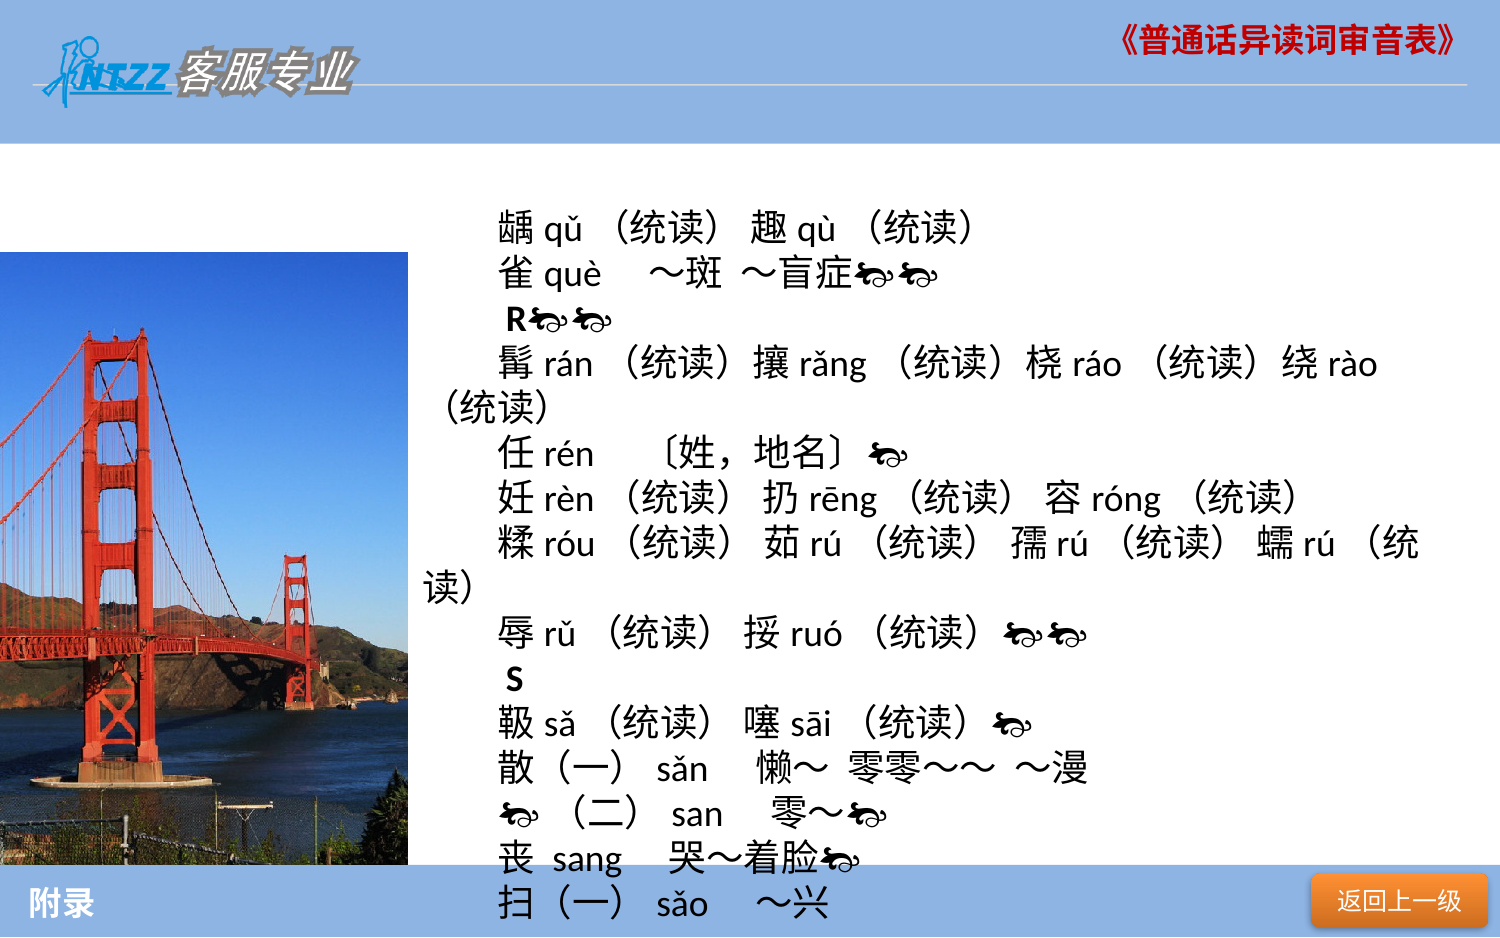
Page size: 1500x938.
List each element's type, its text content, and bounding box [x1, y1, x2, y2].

picture [40, 36, 85, 108]
text_box [0, 0, 1500, 144]
text_box 附录 [17, 876, 467, 928]
picture [63, 44, 75, 72]
text_box 龋qǔ（统读） 趣qù（统读） 雀què ～斑 ～盲症 R 髯rán（统读）攘rǎng（统读）桡ráo（统读）绕rào（统读） 任rén 〔姓，地名〕 妊rèn（统读） 扔rēng（统读） 容róng（统读） 糅róu（统读） 茹rú（统读） 孺rú（统读） 蠕rú（统读） 辱rǔ（统读） 挼ruó（统读） S 靸sǎ（统读） 噻sāi（统读） 散（一）sǎn 懒～ 零零～～ ～漫 （二）san 零～ 丧 sang 哭～着脸 扫（一）sǎo ～兴 [407, 197, 1447, 932]
picture [82, 40, 96, 55]
picture [0, 252, 408, 866]
picture [67, 36, 362, 108]
text_box 返回上一级 [1311, 873, 1489, 929]
picture [101, 73, 111, 85]
picture [85, 85, 92, 91]
picture [74, 64, 84, 86]
picture [74, 48, 85, 66]
text_box 《普通话异读词审音表》 [927, 13, 1483, 65]
text_box [0, 864, 1500, 937]
